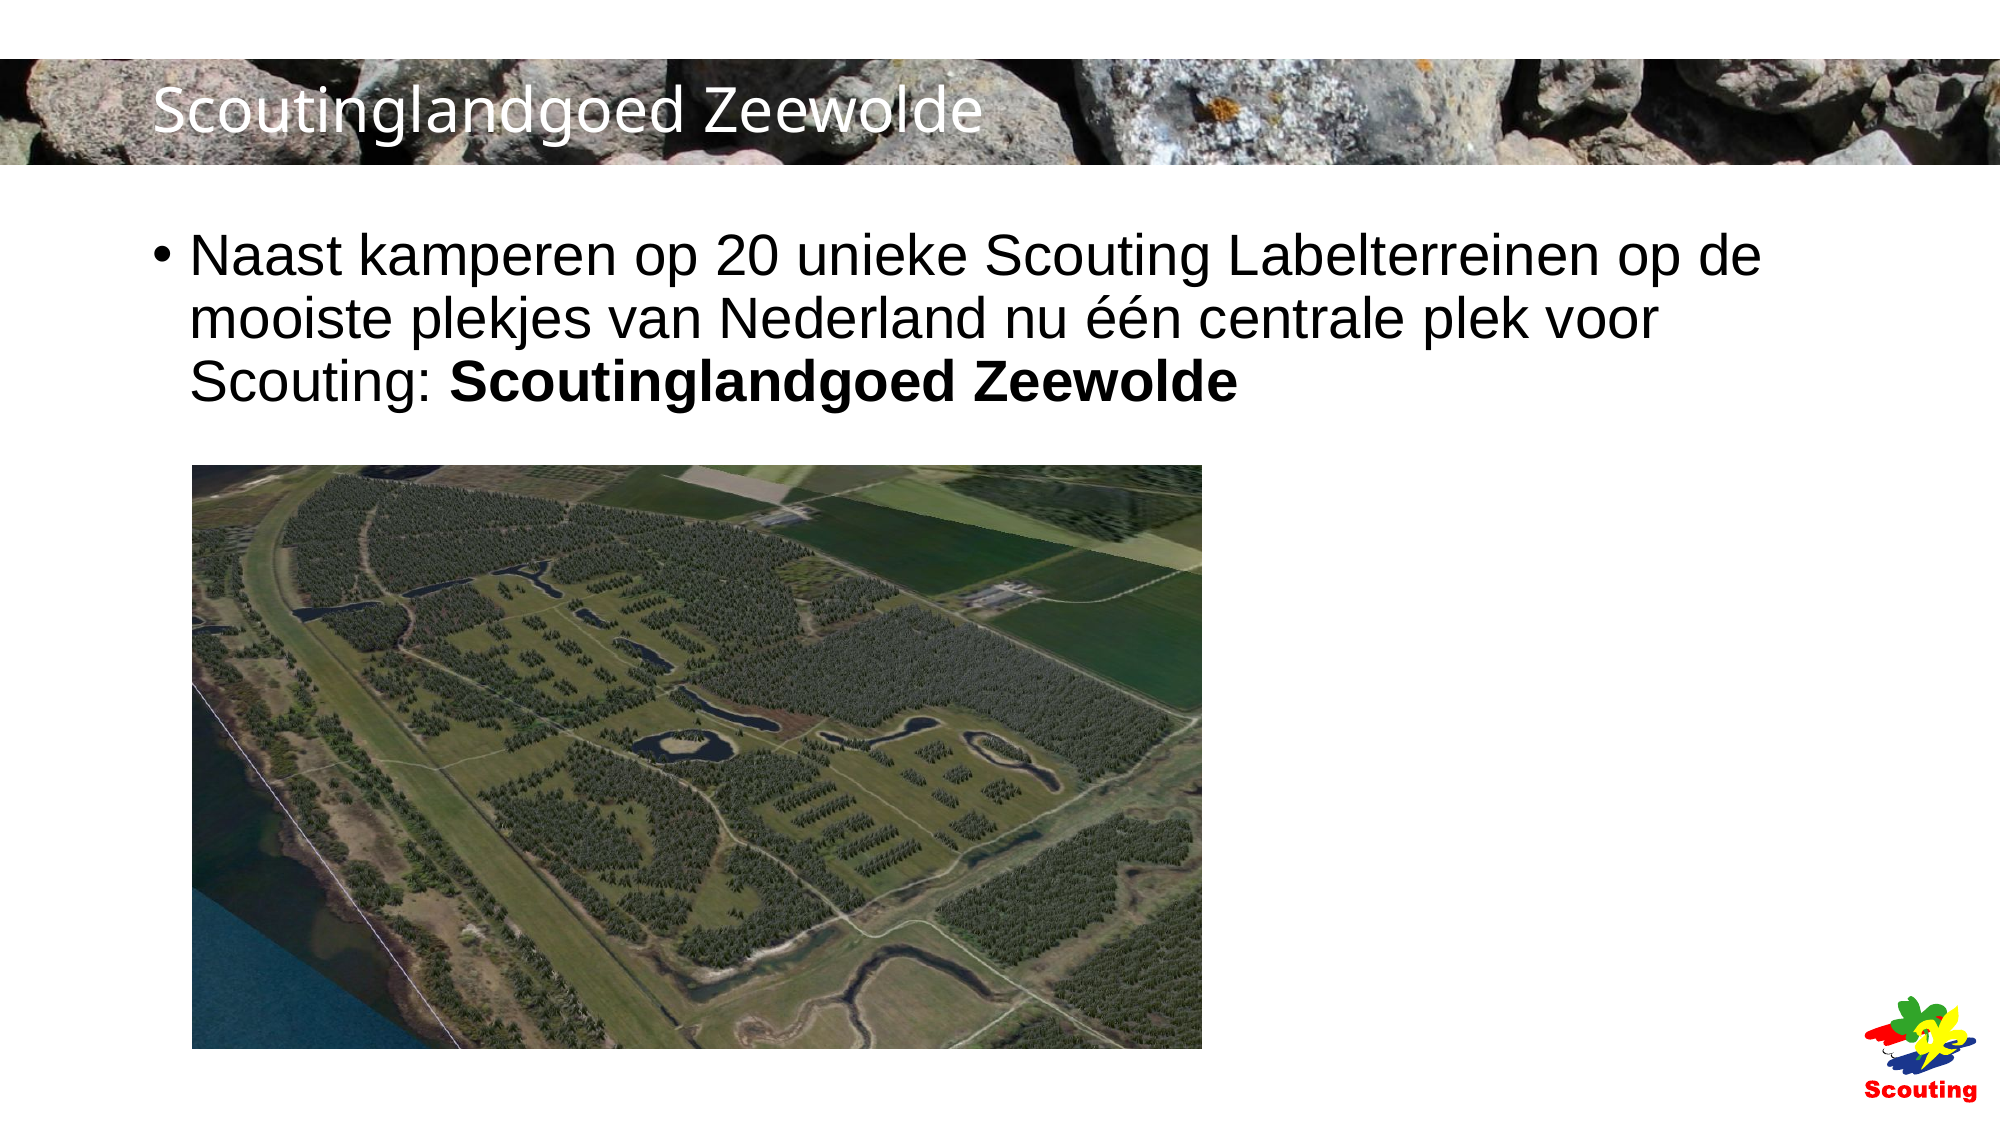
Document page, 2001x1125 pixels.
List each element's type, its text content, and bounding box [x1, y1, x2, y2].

list Naast kamperen op 20 unieke Scouting Labelterreinen op de mooiste plekjes van Nederland nu één centrale plek voor Scouting: Scoutinglandgoed Zeewolde [137, 217, 1863, 932]
title Scoutinglandgoed Zeewolde [137, 59, 1863, 165]
picture [1863, 59, 2000, 165]
picture [192, 465, 1202, 1049]
picture [0, 59, 137, 165]
